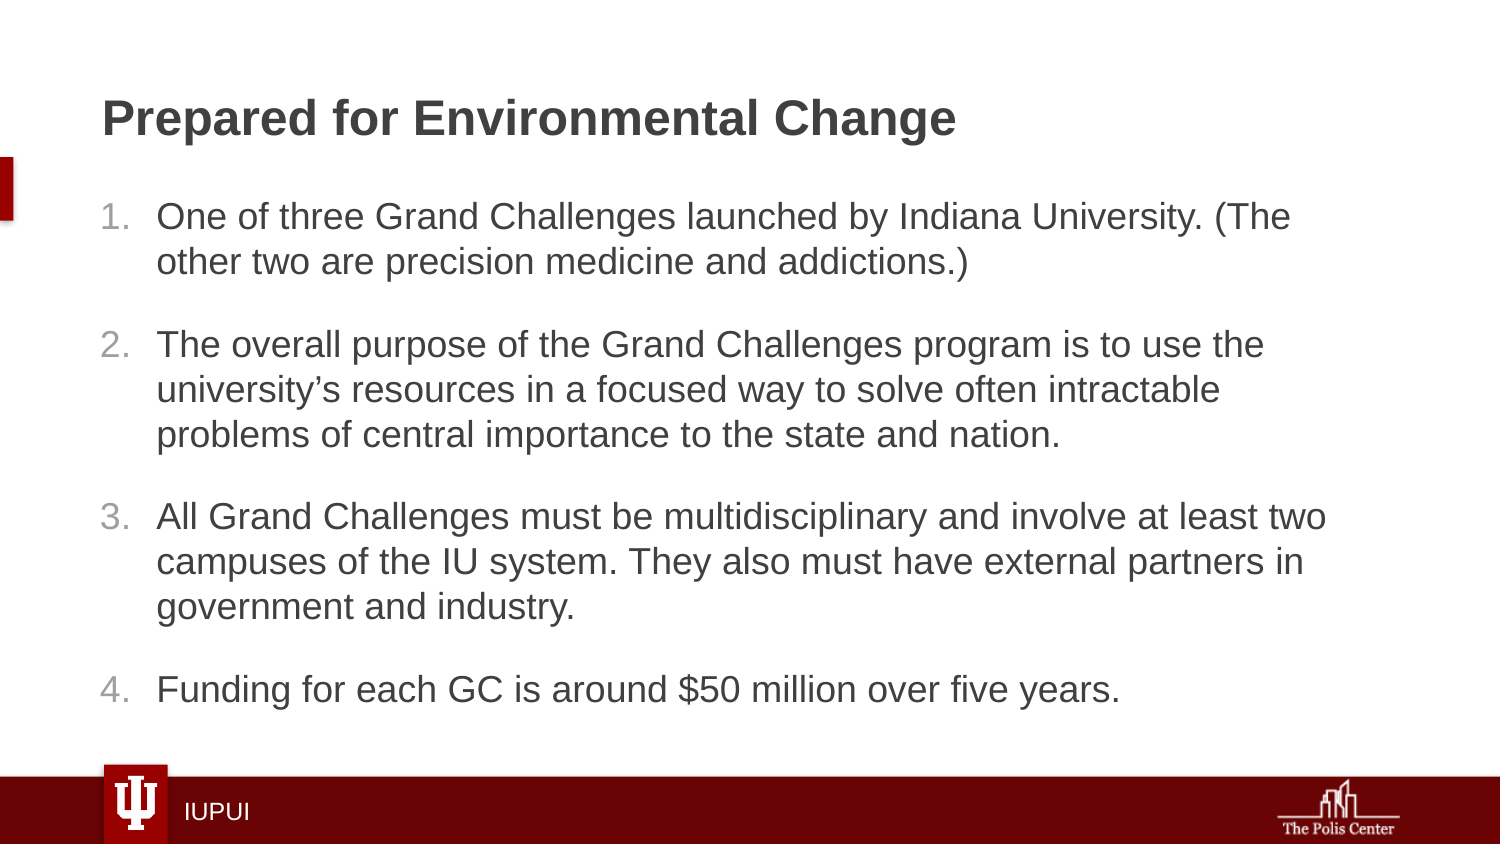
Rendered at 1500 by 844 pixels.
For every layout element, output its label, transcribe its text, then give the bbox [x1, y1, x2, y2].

title Prepared for Environmental Change [86, 46, 1400, 184]
list One of three Grand Challenges launched by Indiana University. (The other two are precision medicine and addictions.) The overall purpose of the Grand Challenges program is to use the university’s resources in a focused way to solve often intractable problems of central importance to the state and nation. All Grand Challenges must be multidisciplinary and involve at least two campuses of the IU system. They also must have external partners in government and industry. Funding for each GC is around $50 million over five years. [85, 184, 1400, 729]
picture [1277, 778, 1400, 835]
